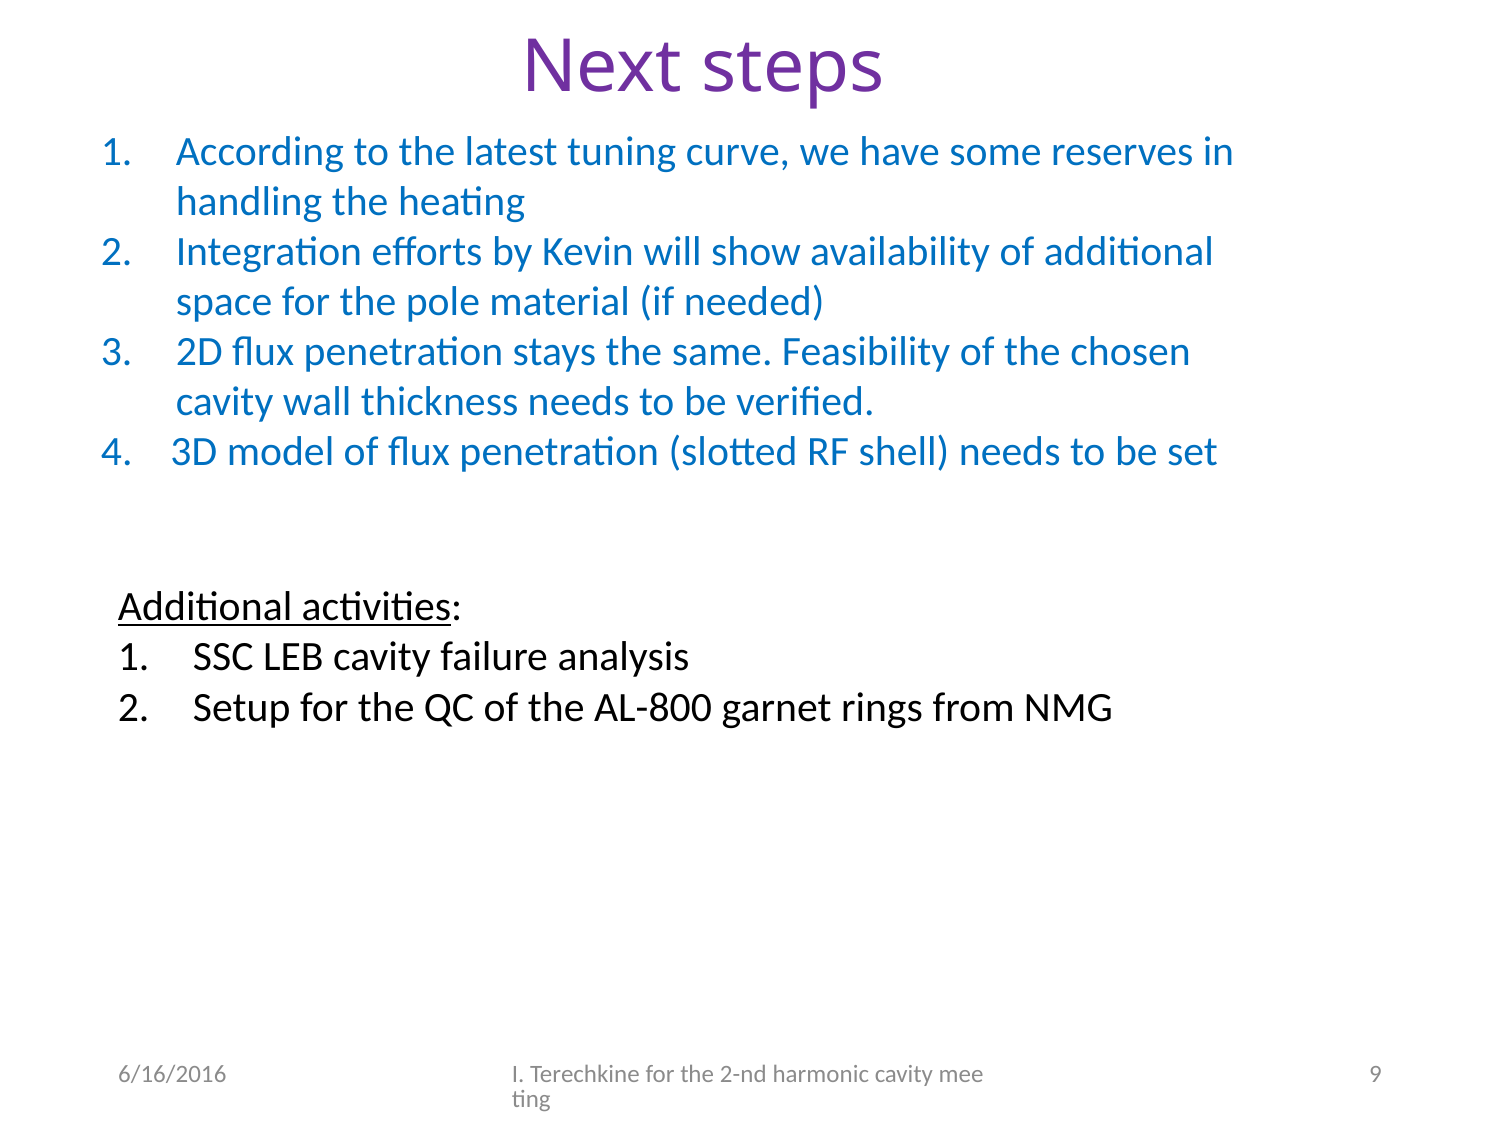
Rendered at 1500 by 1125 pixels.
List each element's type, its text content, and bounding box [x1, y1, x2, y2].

title Next steps [506, 18, 903, 116]
footer I. Terechkine for the 2-nd harmonic cavity meeting [496, 1042, 1004, 1103]
slide_number 9 [1059, 1042, 1397, 1103]
text_box According to the latest tuning curve, we have some reserves in handling the heating Integration efforts by Kevin will show availability of additional space for the pole material (if needed) 2D flux penetration stays the same. Feasibility of the chosen cavity wall thickness needs to be verified. 4. 3D model of flux penetration (slotted RF shell) needs to be set [86, 116, 1277, 527]
text_box Additional activities: SSC LEB cavity failure analysis Setup for the QC of the AL-800 garnet rings from NMG [103, 571, 1146, 737]
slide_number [103, 1042, 441, 1103]
